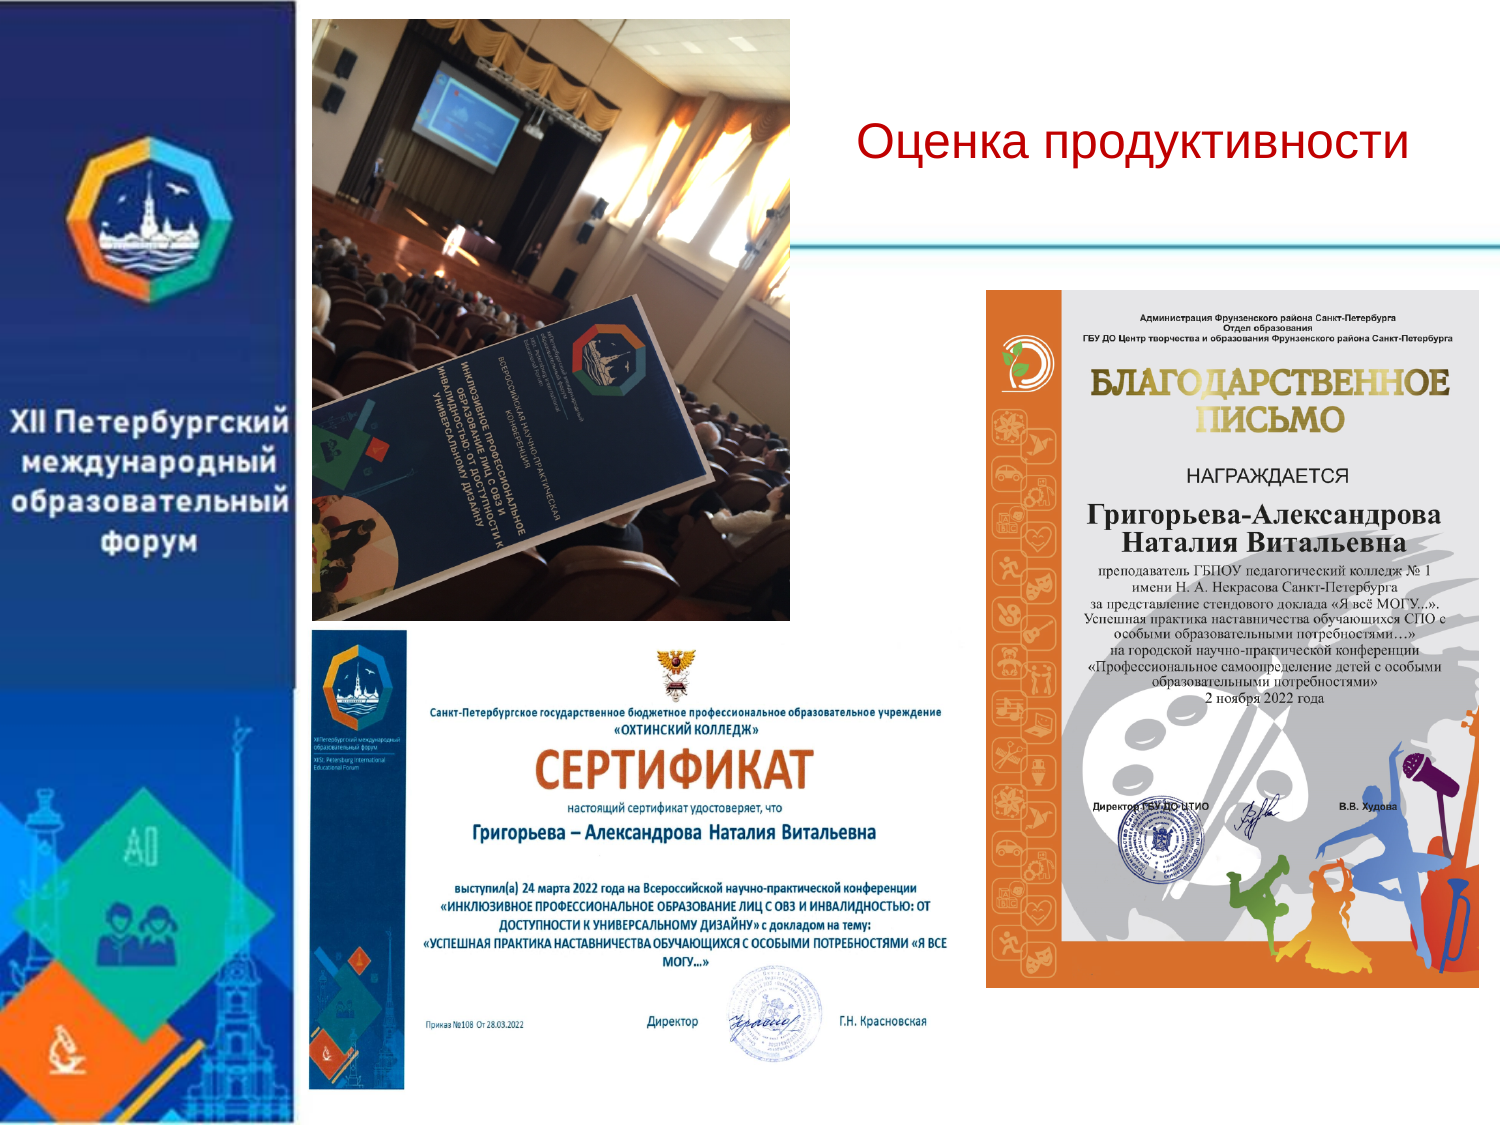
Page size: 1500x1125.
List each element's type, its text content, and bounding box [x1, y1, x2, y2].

title Оценка продуктивности [797, 45, 1471, 233]
picture [0, 0, 1500, 1125]
